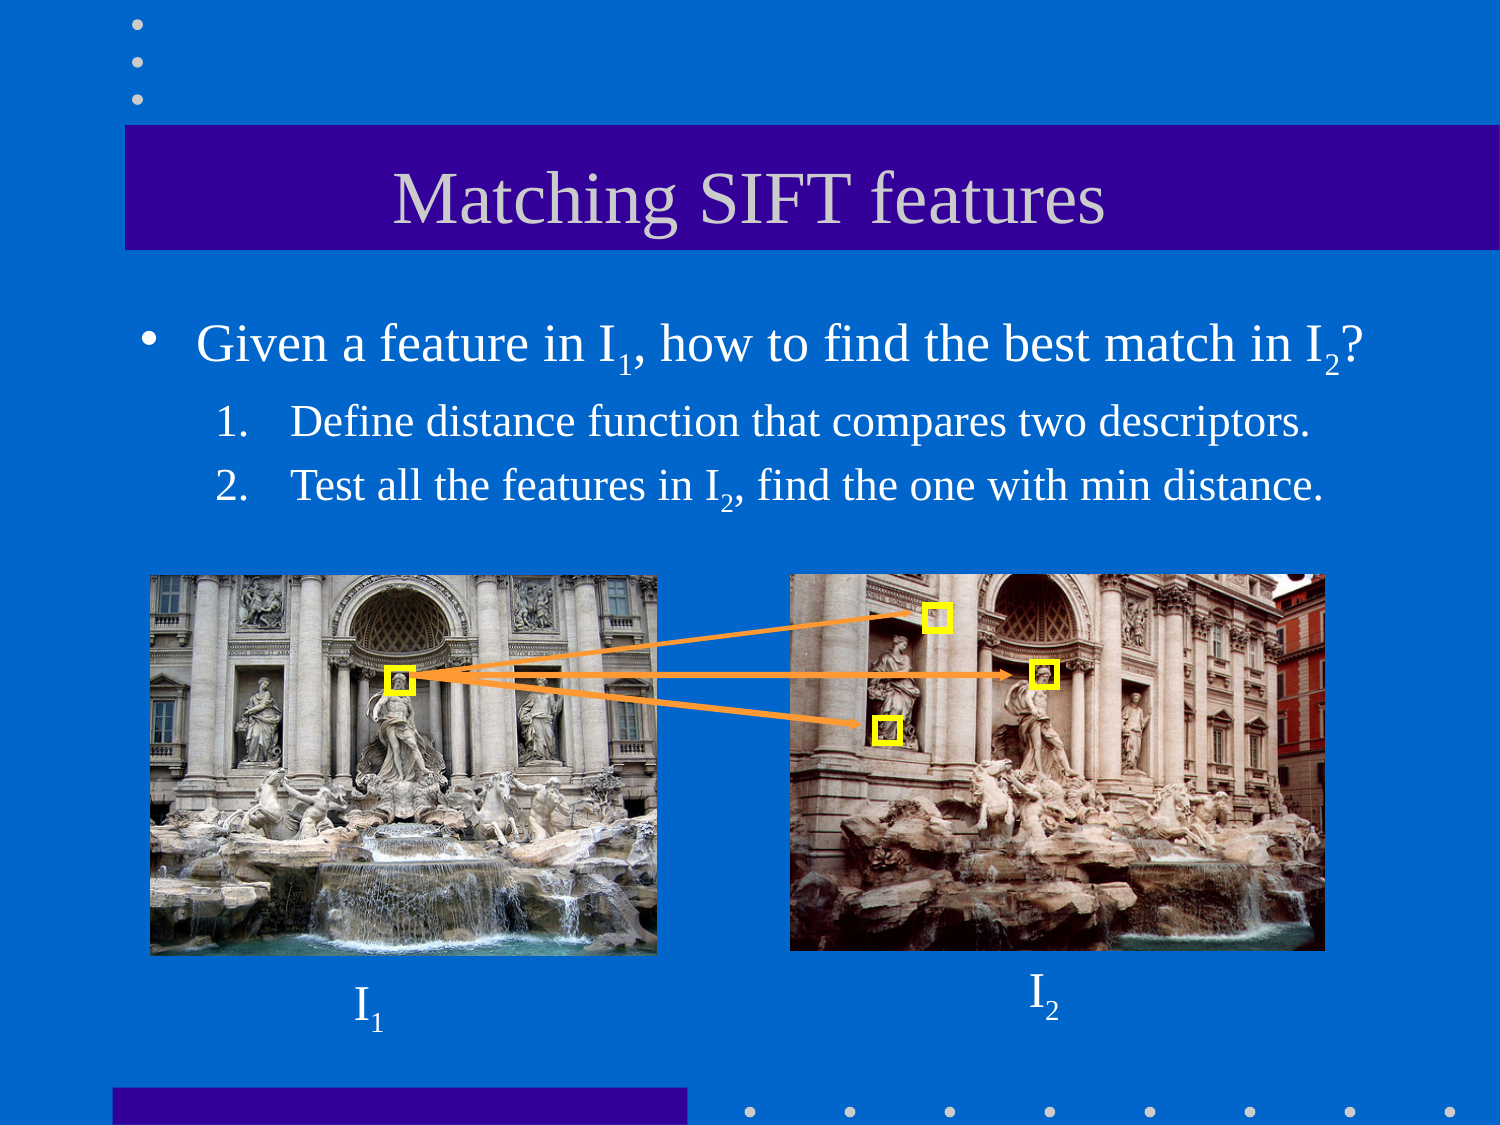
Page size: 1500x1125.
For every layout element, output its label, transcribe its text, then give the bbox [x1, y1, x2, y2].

text_box I2 [1013, 960, 1075, 1034]
list Given a feature in I1, how to find the best match in I2? Define distance function that compares two descriptors. Test all the features in I2, find the one with min distance. [125, 299, 1400, 975]
text_box I1 [338, 963, 400, 1046]
title Matching SIFT features [112, 99, 1388, 288]
picture [149, 575, 657, 956]
picture [789, 574, 1326, 951]
